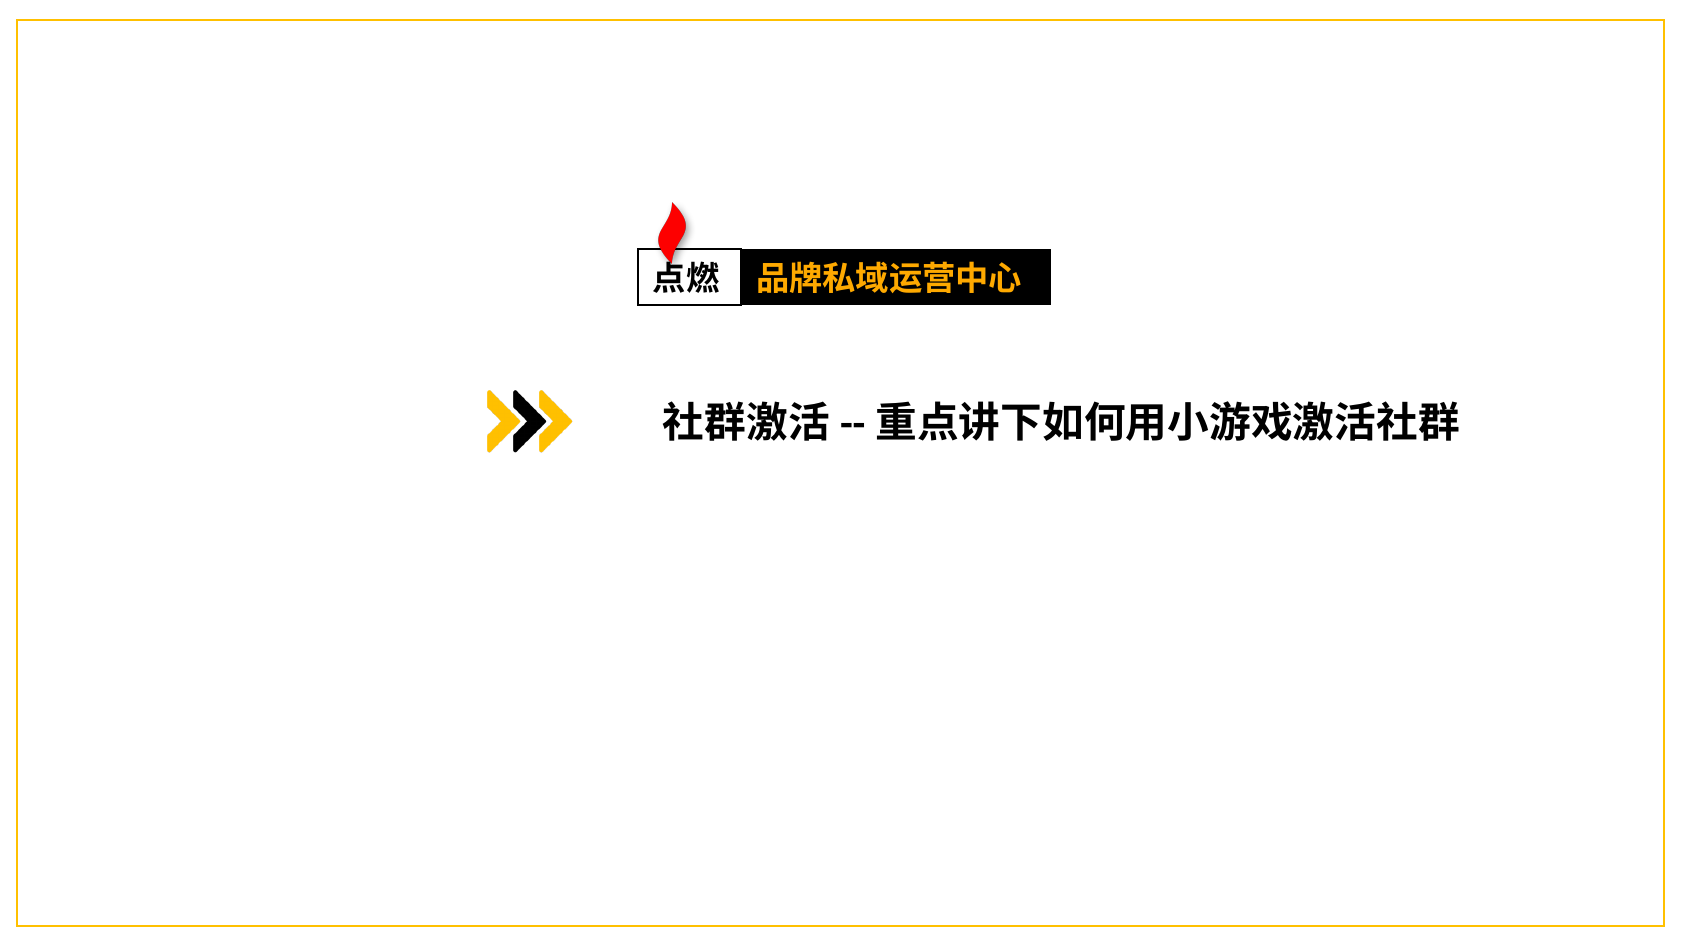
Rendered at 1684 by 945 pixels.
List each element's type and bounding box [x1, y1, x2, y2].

text_box [487, 390, 574, 454]
text_box [638, 202, 1051, 305]
text_box [16, 19, 1665, 927]
